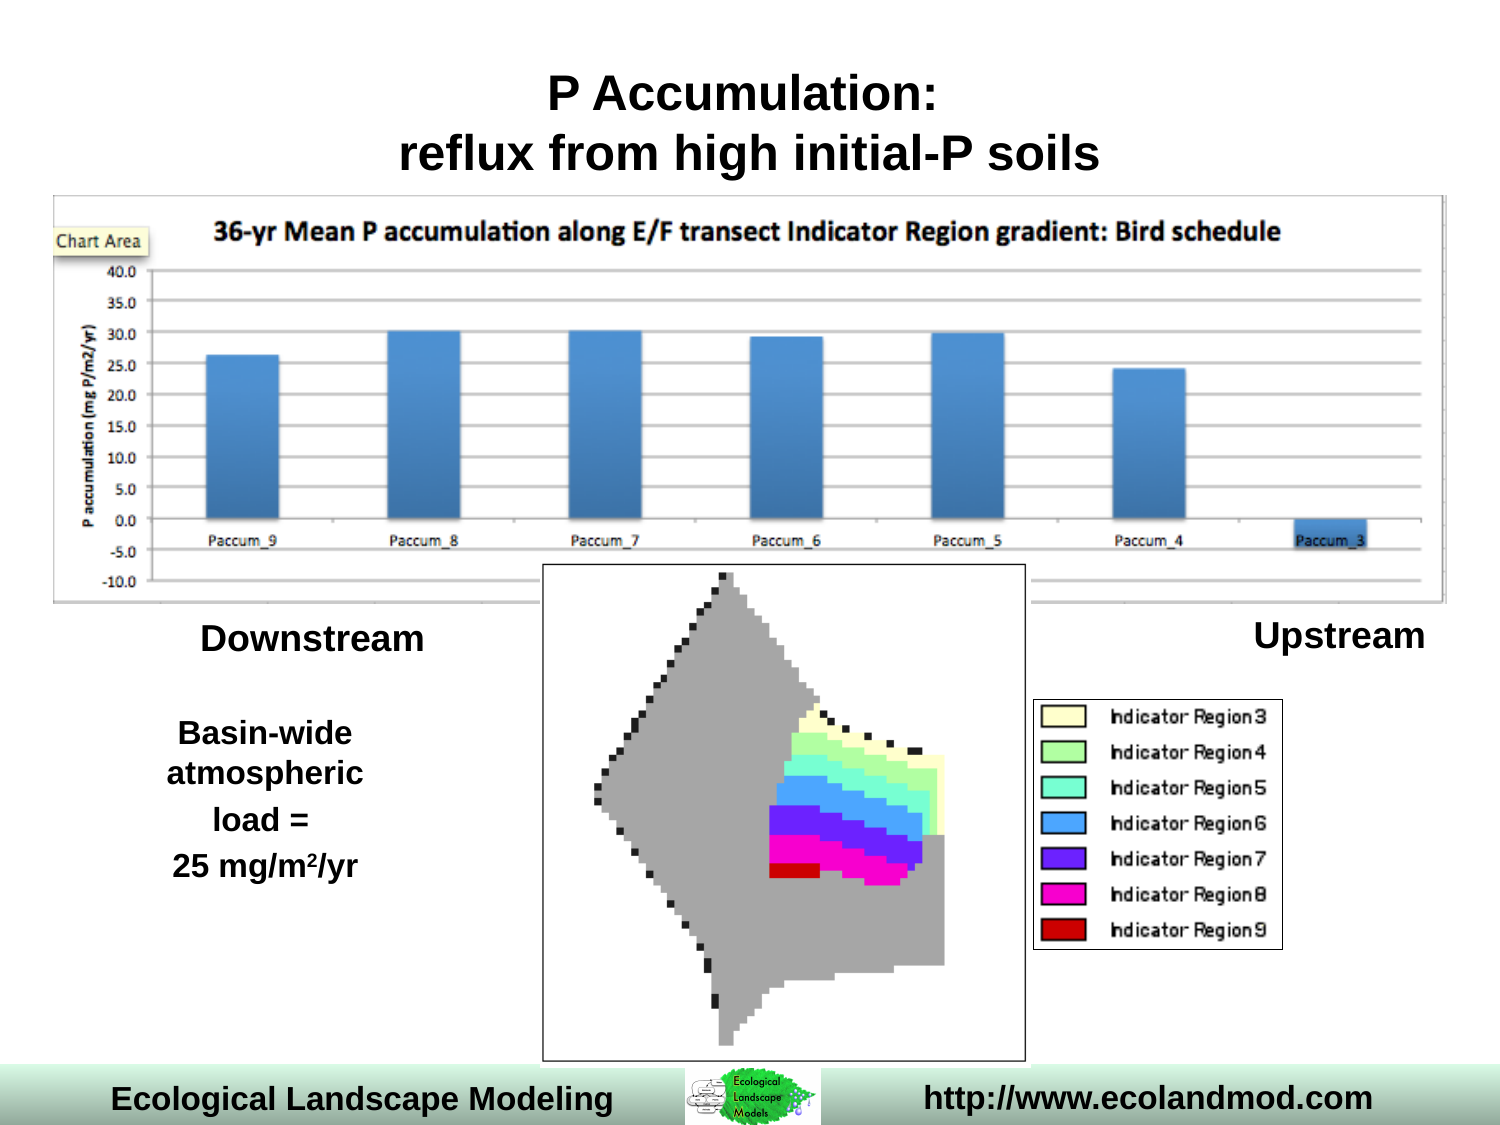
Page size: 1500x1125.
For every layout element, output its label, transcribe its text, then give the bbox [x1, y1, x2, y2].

title P Accumulation: reflux from high initial-P soils [112, 45, 1388, 193]
picture [53, 195, 1447, 1125]
text_box Upstream [1148, 613, 1442, 684]
picture [1032, 698, 1284, 950]
text_box Downstream [147, 613, 440, 687]
text_box Basin-wide atmospheric load = 25 mg/m2/yr [103, 703, 427, 906]
